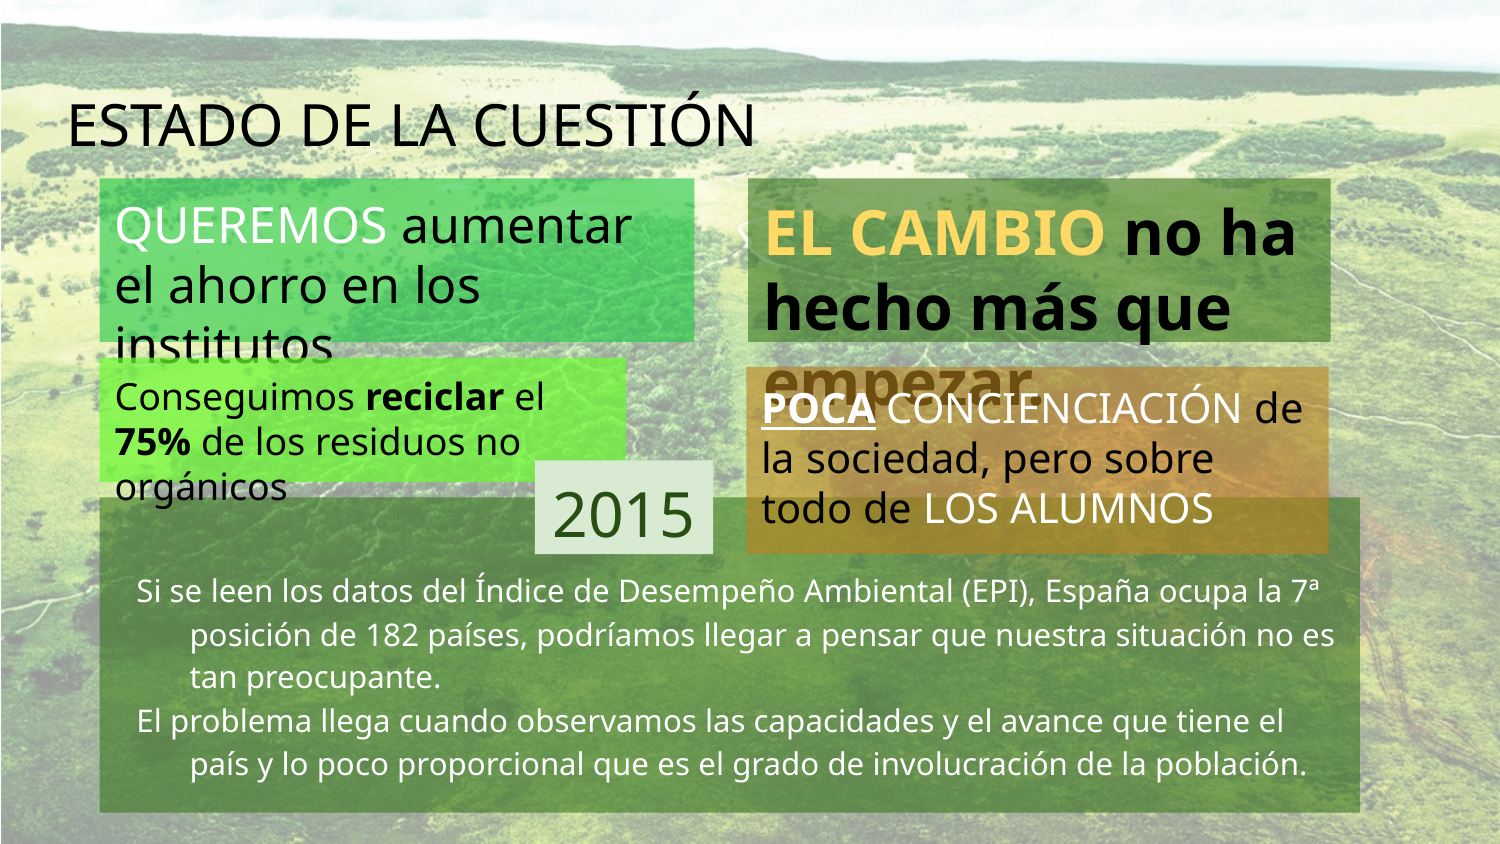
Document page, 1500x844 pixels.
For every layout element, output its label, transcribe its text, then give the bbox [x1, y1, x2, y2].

text_box POCA CONCIENCIACIÓN de la sociedad, pero sobre todo de LOS ALUMNOS [746, 366, 1329, 555]
text_box Conseguimos reciclar el 75% de los residuos no orgánicos [99, 357, 627, 482]
list Si se leen los datos del Índice de Desempeño Ambiental (EPI), España ocupa la 7ª posición de 182 países, podríamos llegar a pensar que nuestra situación no es tan preocupante. El problema llega cuando observamos las capacidades y el avance que tiene el país y lo poco proporcional que es el grado de involucración de la población. [99, 497, 1360, 813]
text_box 2015 [534, 460, 714, 555]
title ESTADO DE LA CUESTIÓN [51, 72, 1449, 167]
text_box EL CAMBIO no ha hecho más que empezar. [748, 178, 1331, 342]
text_box QUEREMOS aumentar el ahorro en los institutos [99, 178, 695, 342]
